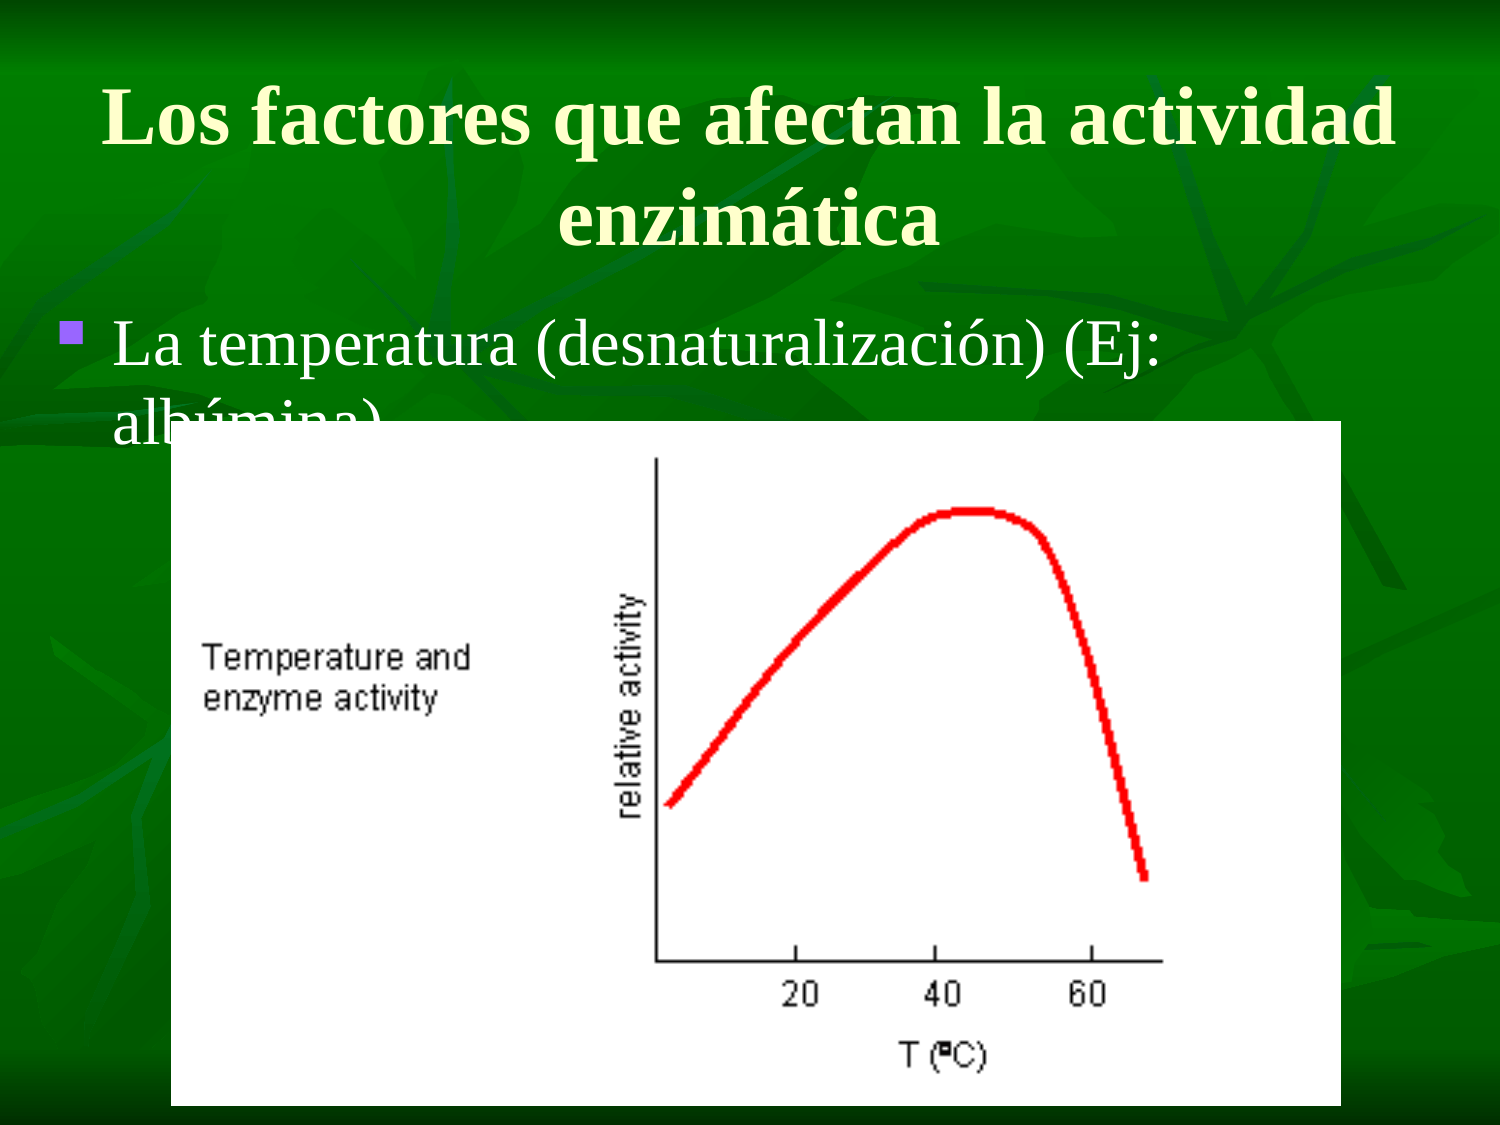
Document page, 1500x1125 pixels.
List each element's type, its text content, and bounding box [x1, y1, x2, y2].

picture [170, 420, 1341, 1107]
title Los factores que afectan la actividad enzimática [74, 67, 1426, 256]
list La temperatura (desnaturalización) (Ej: albúmina) [40, 290, 1467, 480]
